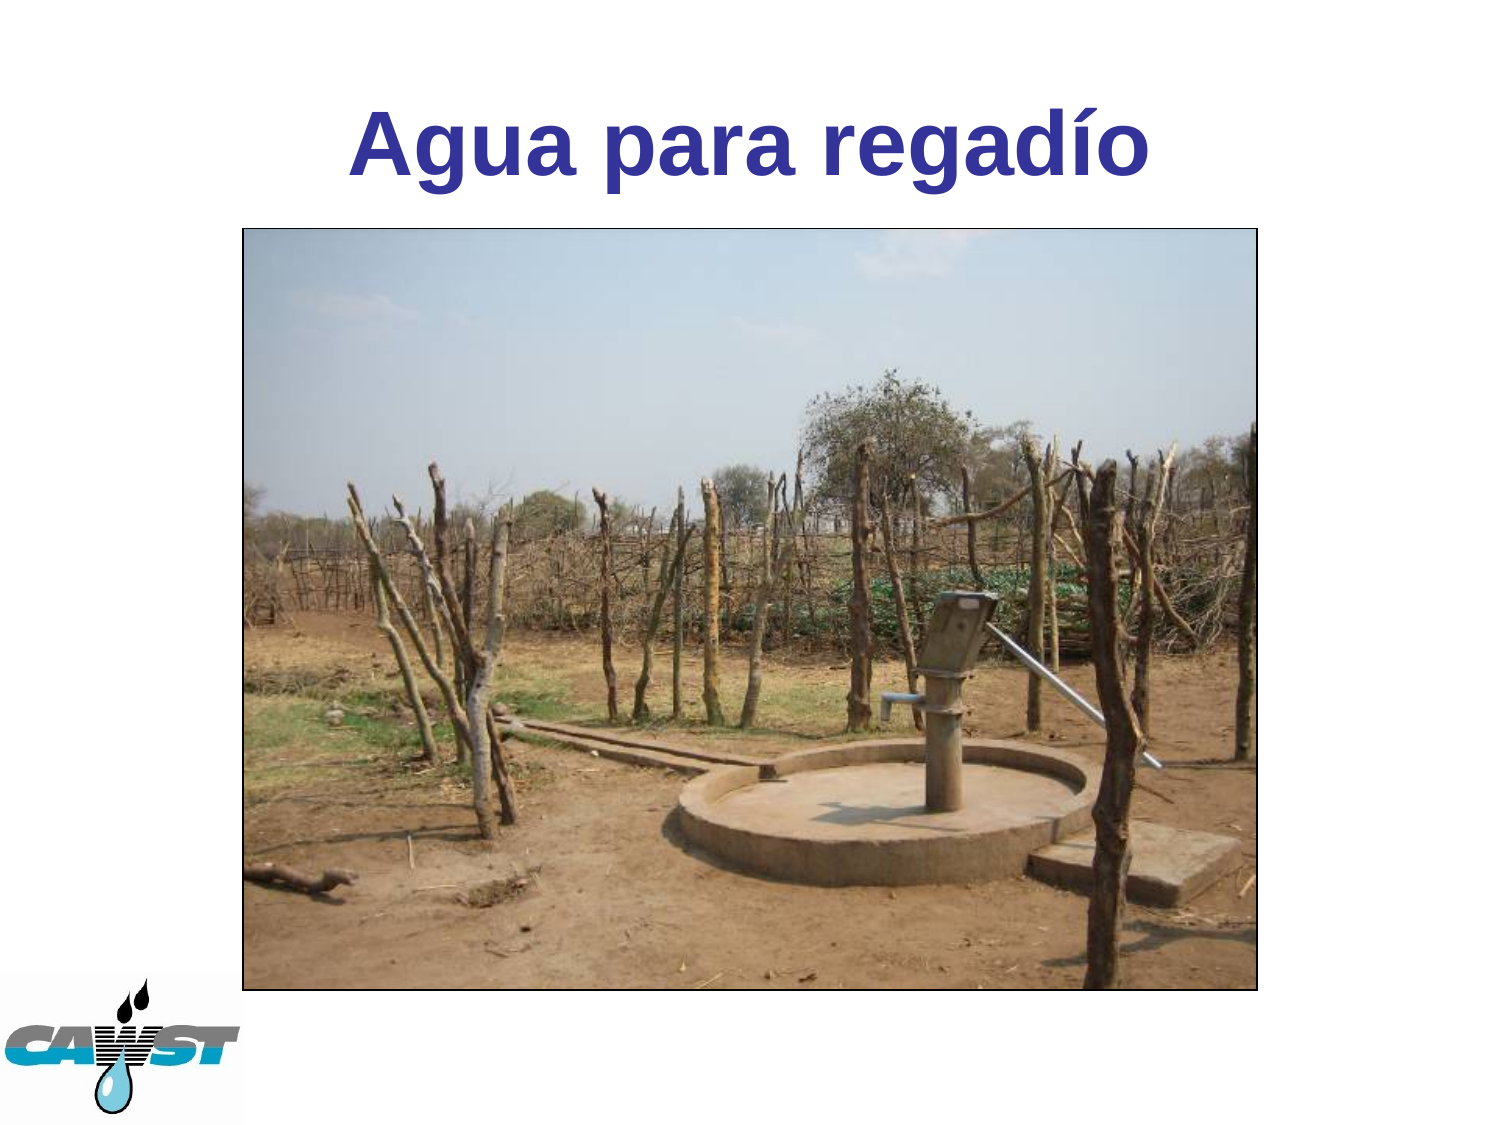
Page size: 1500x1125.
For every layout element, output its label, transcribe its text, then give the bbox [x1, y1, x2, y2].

title Agua para regadío [75, 45, 1425, 233]
picture [243, 228, 1257, 990]
picture [0, 972, 244, 1125]
